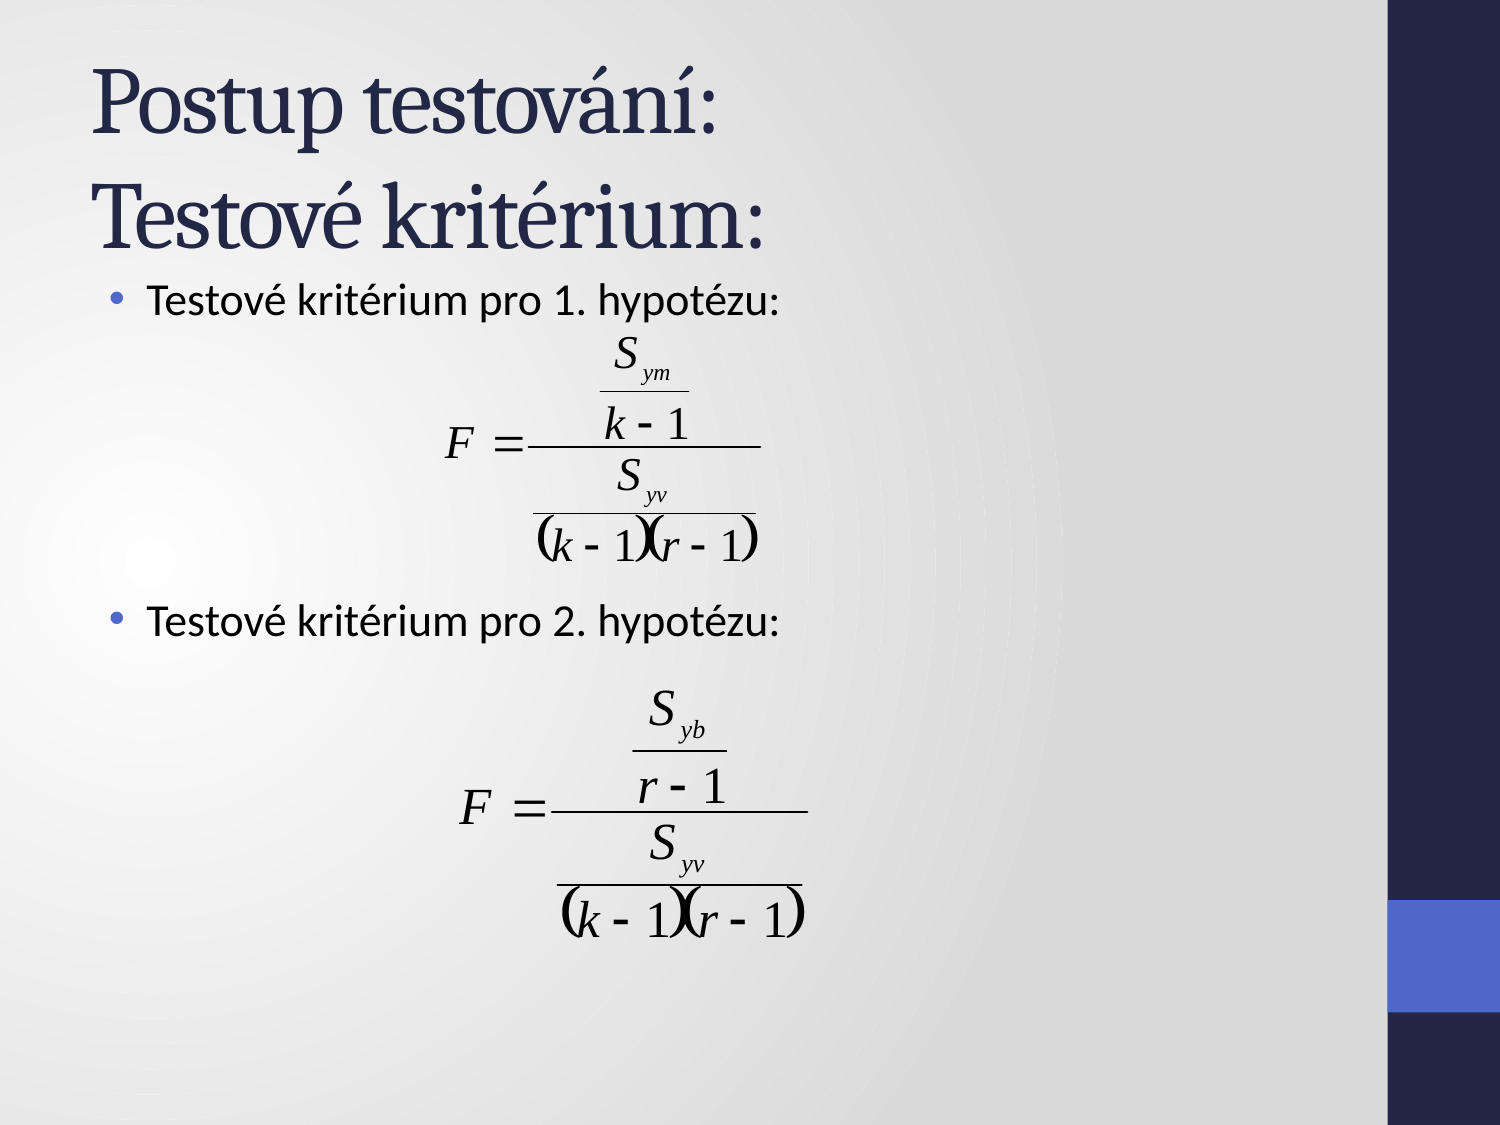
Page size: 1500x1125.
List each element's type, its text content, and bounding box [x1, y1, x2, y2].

list Testové kritérium pro 1. hypotézu: Testové kritérium pro 2. hypotézu: [75, 262, 1325, 1050]
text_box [434, 321, 772, 583]
title Postup testování: Testové kritérium: [75, 45, 1325, 260]
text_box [447, 673, 820, 961]
